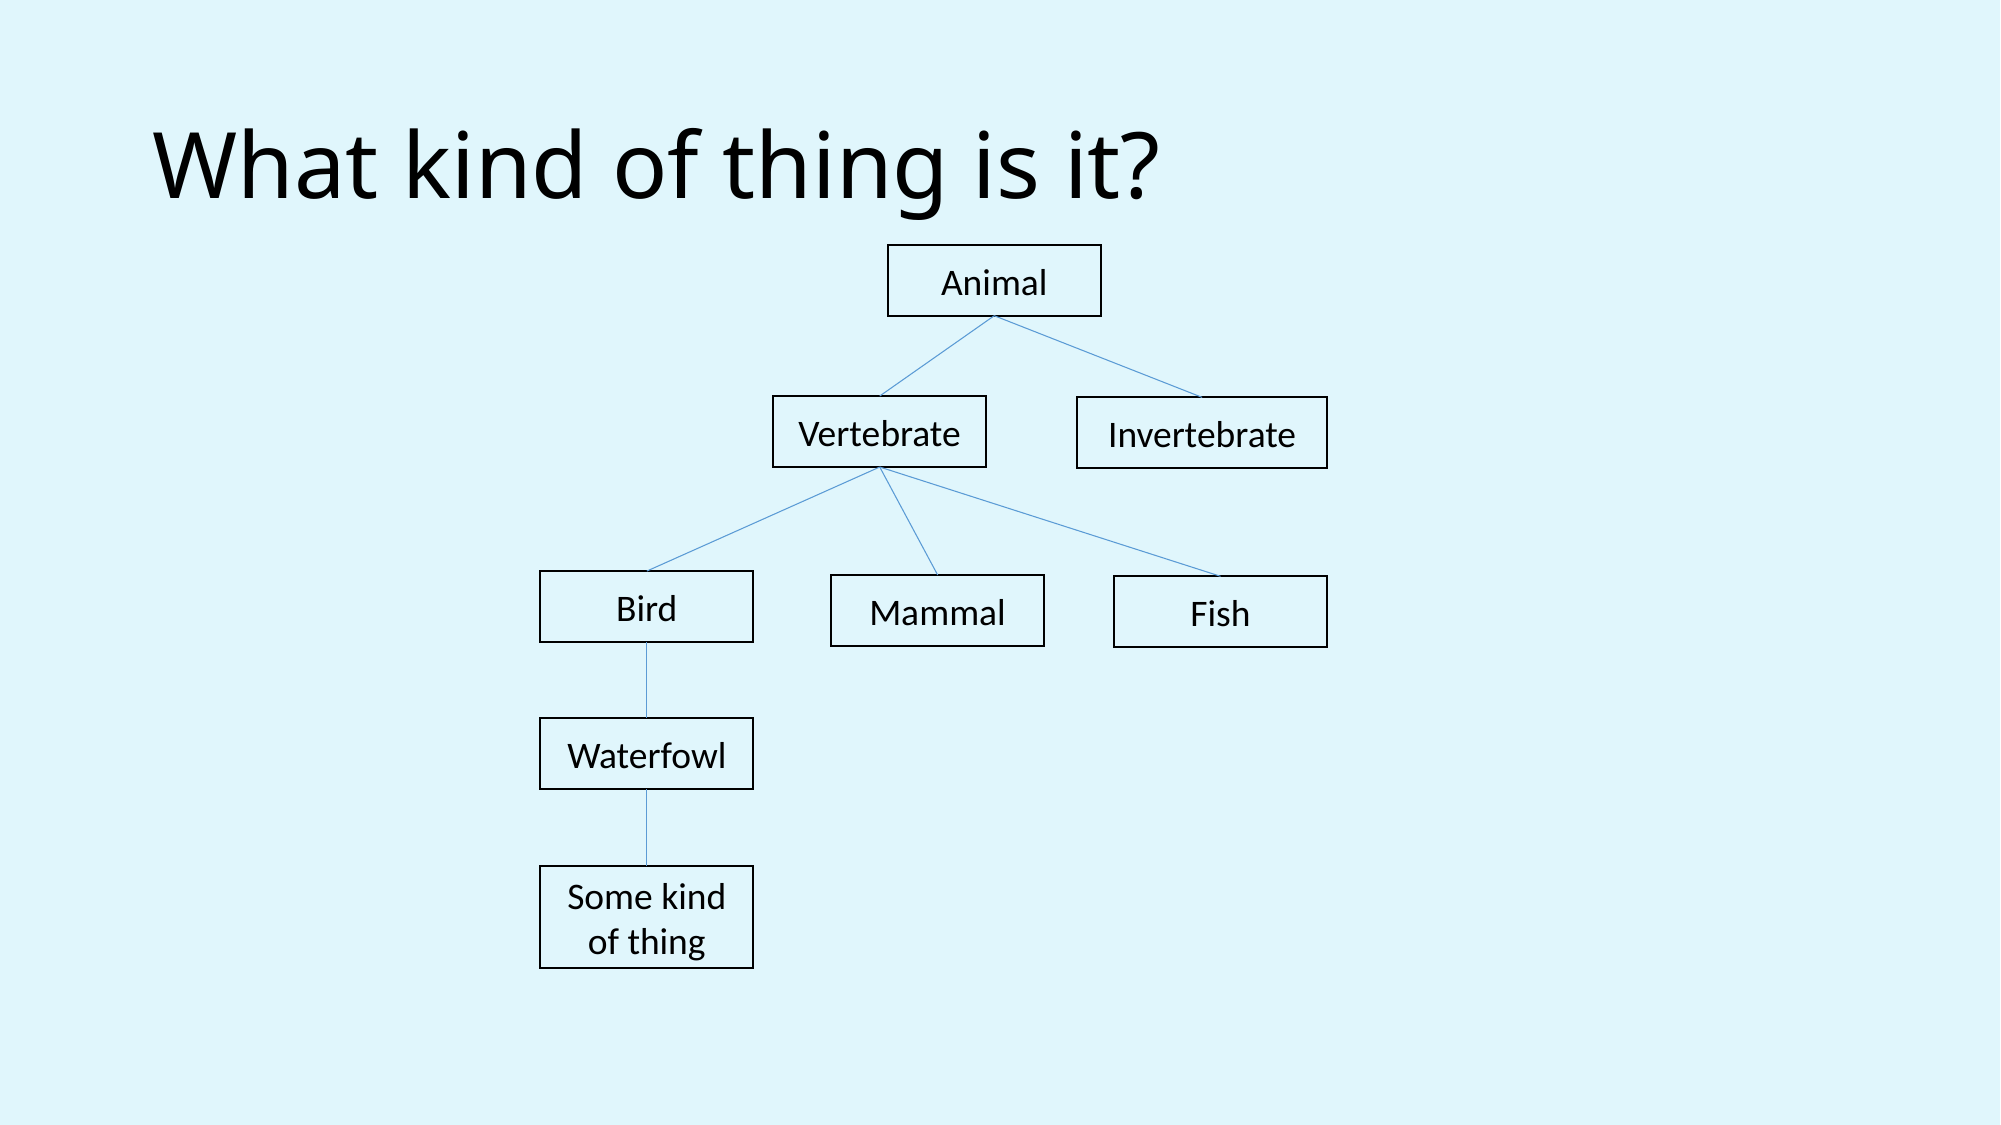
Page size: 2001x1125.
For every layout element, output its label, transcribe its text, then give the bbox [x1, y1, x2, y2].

text_box Some kind of thing [539, 865, 754, 969]
text_box Invertebrate [1076, 396, 1328, 469]
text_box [994, 315, 1203, 398]
text_box Mammal [830, 574, 1045, 647]
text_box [879, 467, 1221, 577]
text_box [879, 315, 994, 396]
text_box Fish [1113, 575, 1328, 648]
text_box Animal [887, 244, 1102, 315]
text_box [646, 467, 879, 571]
text_box Vertebrate [772, 395, 987, 467]
text_box Waterfowl [539, 717, 754, 790]
title What kind of thing is it? [137, 59, 1863, 278]
text_box Bird [539, 570, 754, 643]
